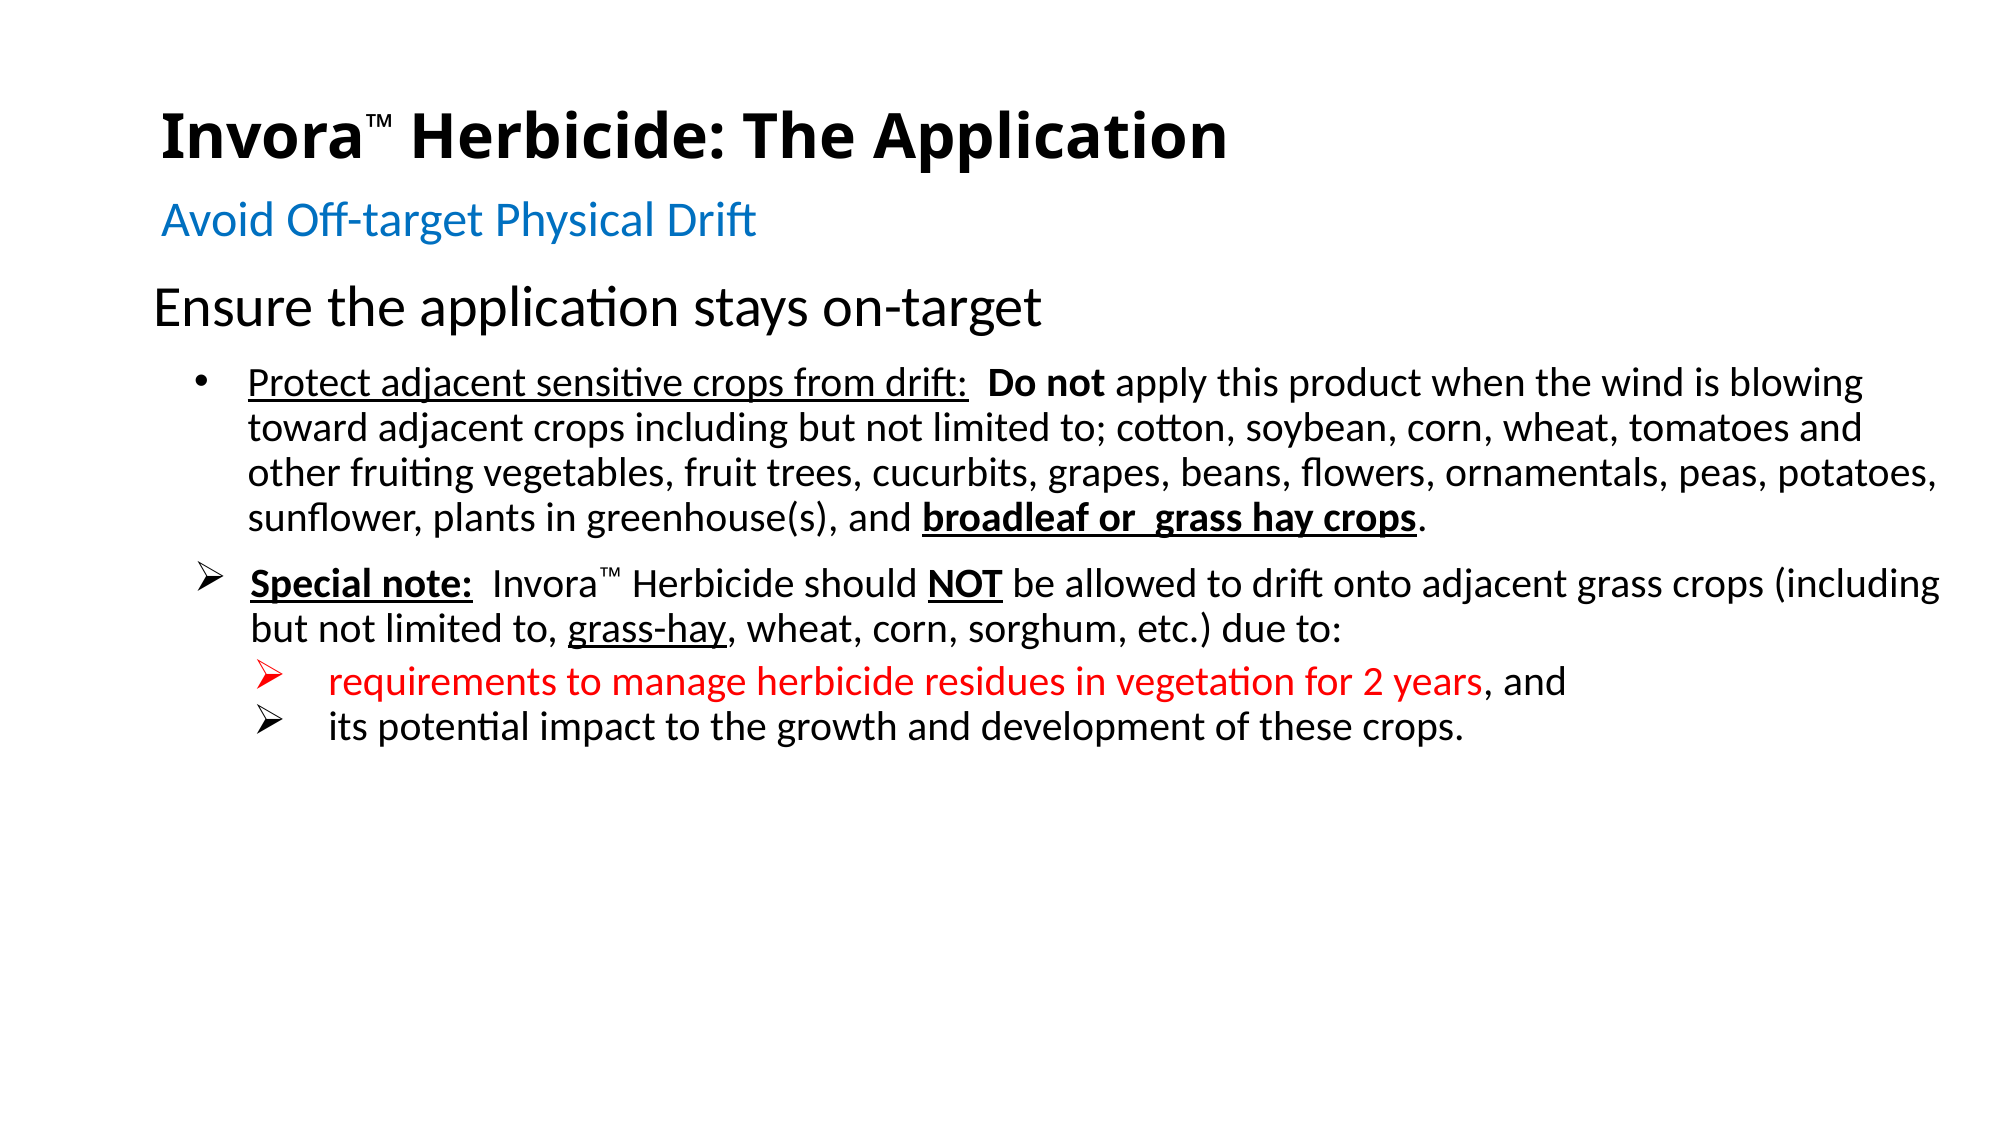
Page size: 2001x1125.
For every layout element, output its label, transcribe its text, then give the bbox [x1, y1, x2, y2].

text_box Ensure the application stays on-target Protect adjacent sensitive crops from drift: Do not apply this product when the wind is blowing toward adjacent crops including but not limited to; cotton, soybean, corn, wheat, tomatoes and other fruiting vegetables, fruit trees, cucurbits, grapes, beans, flowers, ornamentals, peas, potatoes, sunflower, plants in greenhouse(s), and broadleaf or grass hay crops. Special note: Invora™ Herbicide should NOT be allowed to drift onto adjacent grass crops (including but not limited to, grass-hay, wheat, corn, sorghum, etc.) due to: requirements to manage herbicide residues in vegetation for 2 years, and its potential impact to the growth and development of these crops. [120, 269, 1982, 1079]
text_box Avoid Off-target Physical Drift [161, 186, 1933, 228]
text_box Invora™ Herbicide: The Application [161, 29, 2000, 172]
